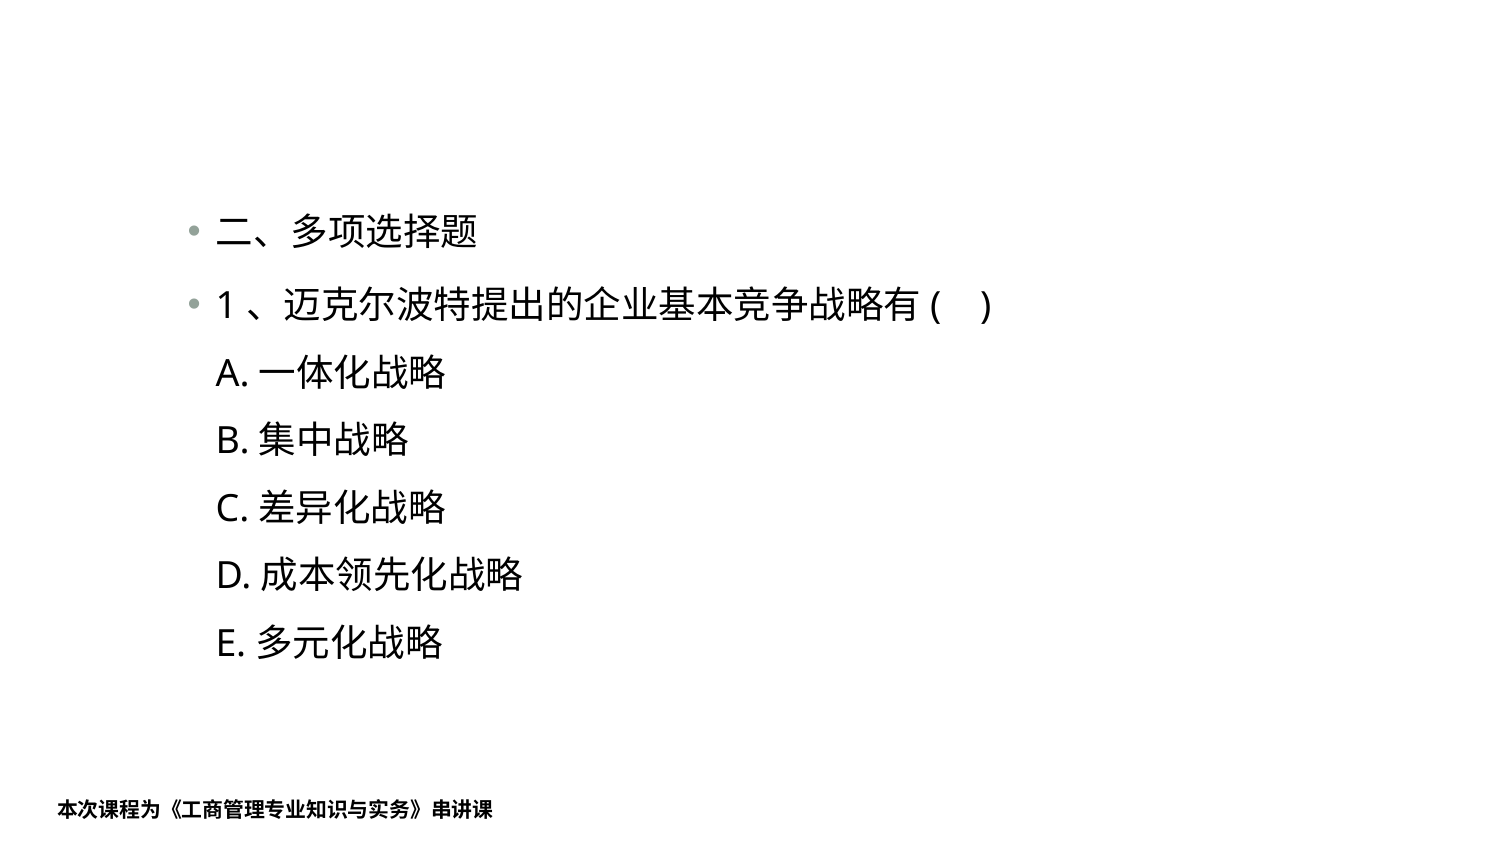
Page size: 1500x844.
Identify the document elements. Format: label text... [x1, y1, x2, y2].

list 二、多项选择题 1、迈克尔波特提出的企业基本竞争战略有( ) A.一体化战略 B.集中战略 C.差异化战略 D.成本领先化战略 E.多元化战略 [158, 178, 1293, 722]
